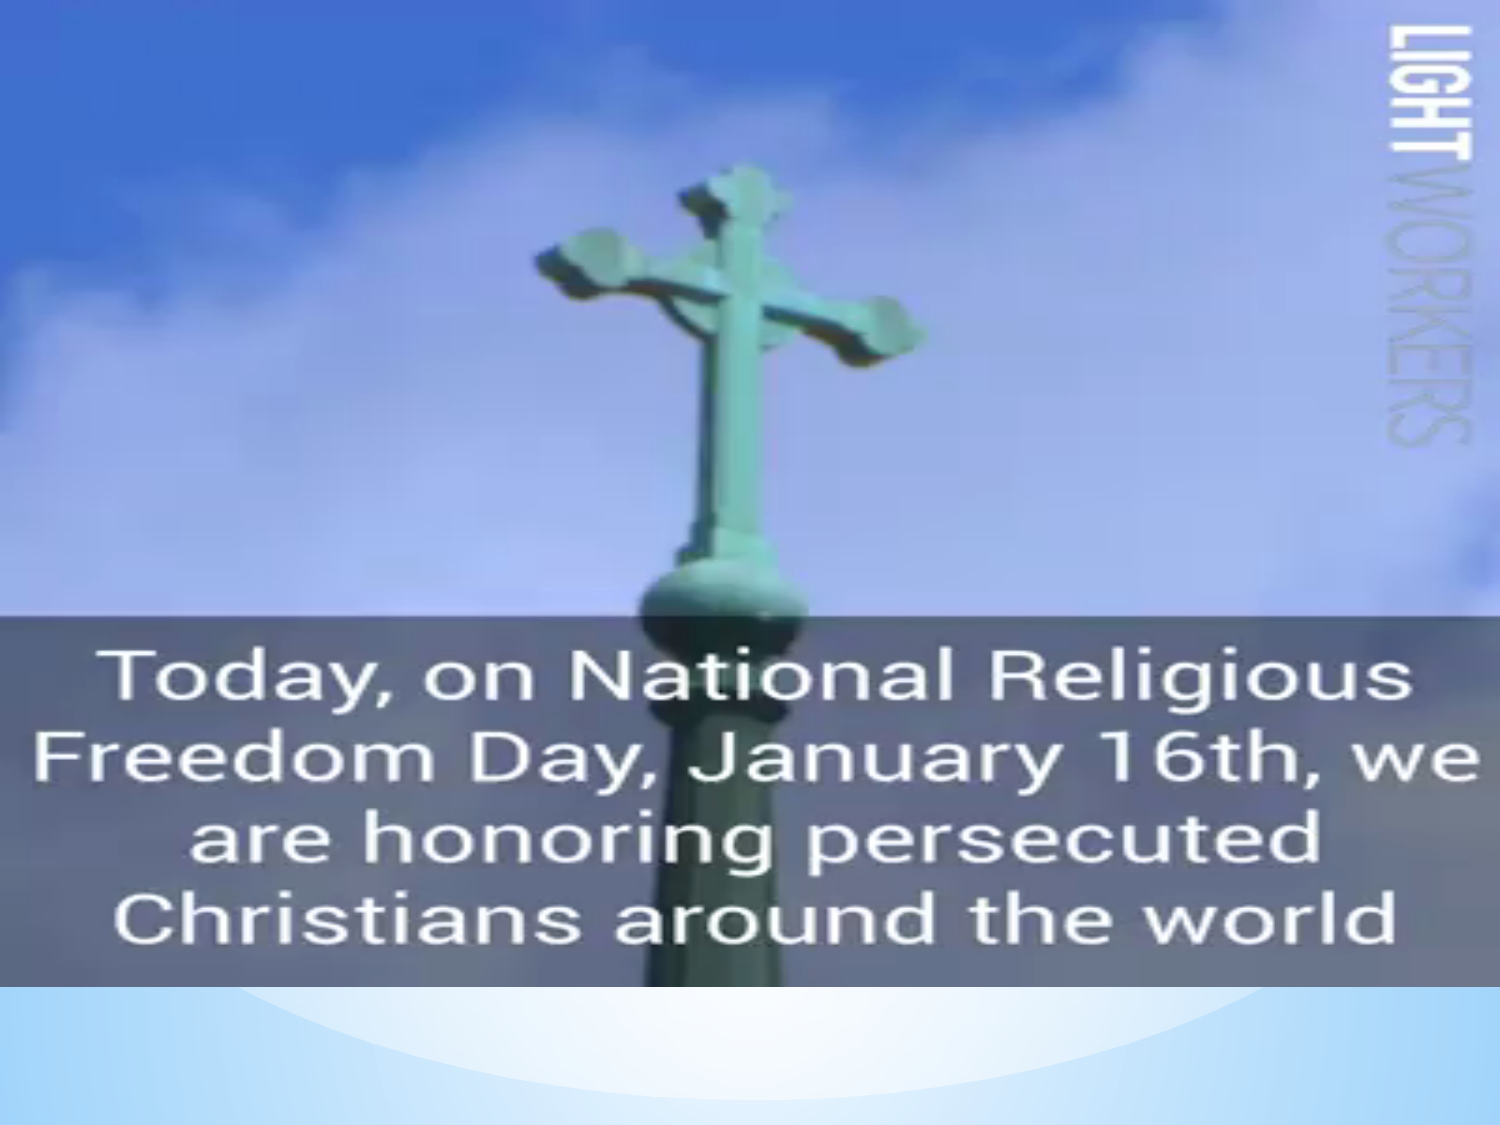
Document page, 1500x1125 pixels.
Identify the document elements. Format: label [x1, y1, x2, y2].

text_box [0, 0, 1500, 988]
